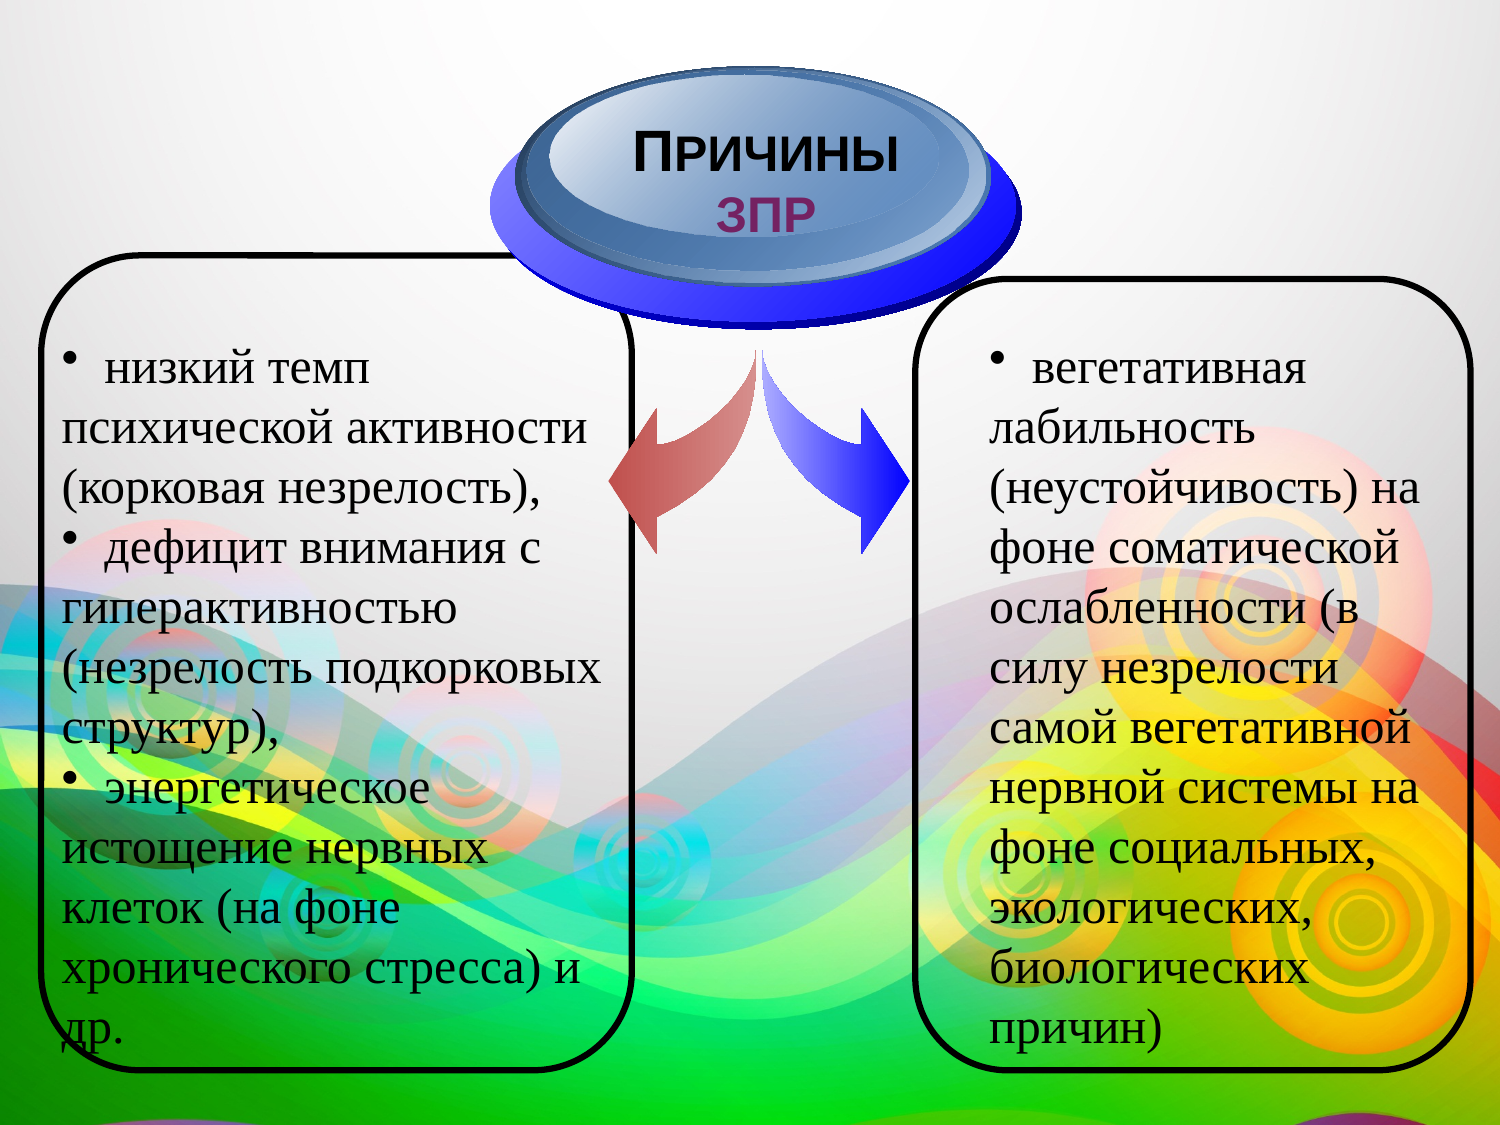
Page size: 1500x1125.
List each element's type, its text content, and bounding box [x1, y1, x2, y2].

text_box [761, 349, 910, 554]
text_box [41, 255, 484, 1003]
text_box вегетативная лабильность (неустойчивость) на фоне соматической ослабленности (в силу незрелости самой вегетативной нервной системы на фоне социальных, экологических, биологических причин) [974, 326, 1446, 1061]
text_box [608, 349, 757, 554]
text_box [97, 1061, 576, 1071]
text_box низкий темп психической активности (корковая незрелость), дефицит внимания с гиперактивностью (незрелость подкорковых структур), энергетическое истощение нервных клеток (на фоне хронического стресса) и др. [46, 326, 632, 1061]
text_box [915, 337, 1419, 1071]
text_box [1027, 278, 1471, 1041]
picture [0, 0, 1500, 1125]
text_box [489, 66, 1022, 330]
